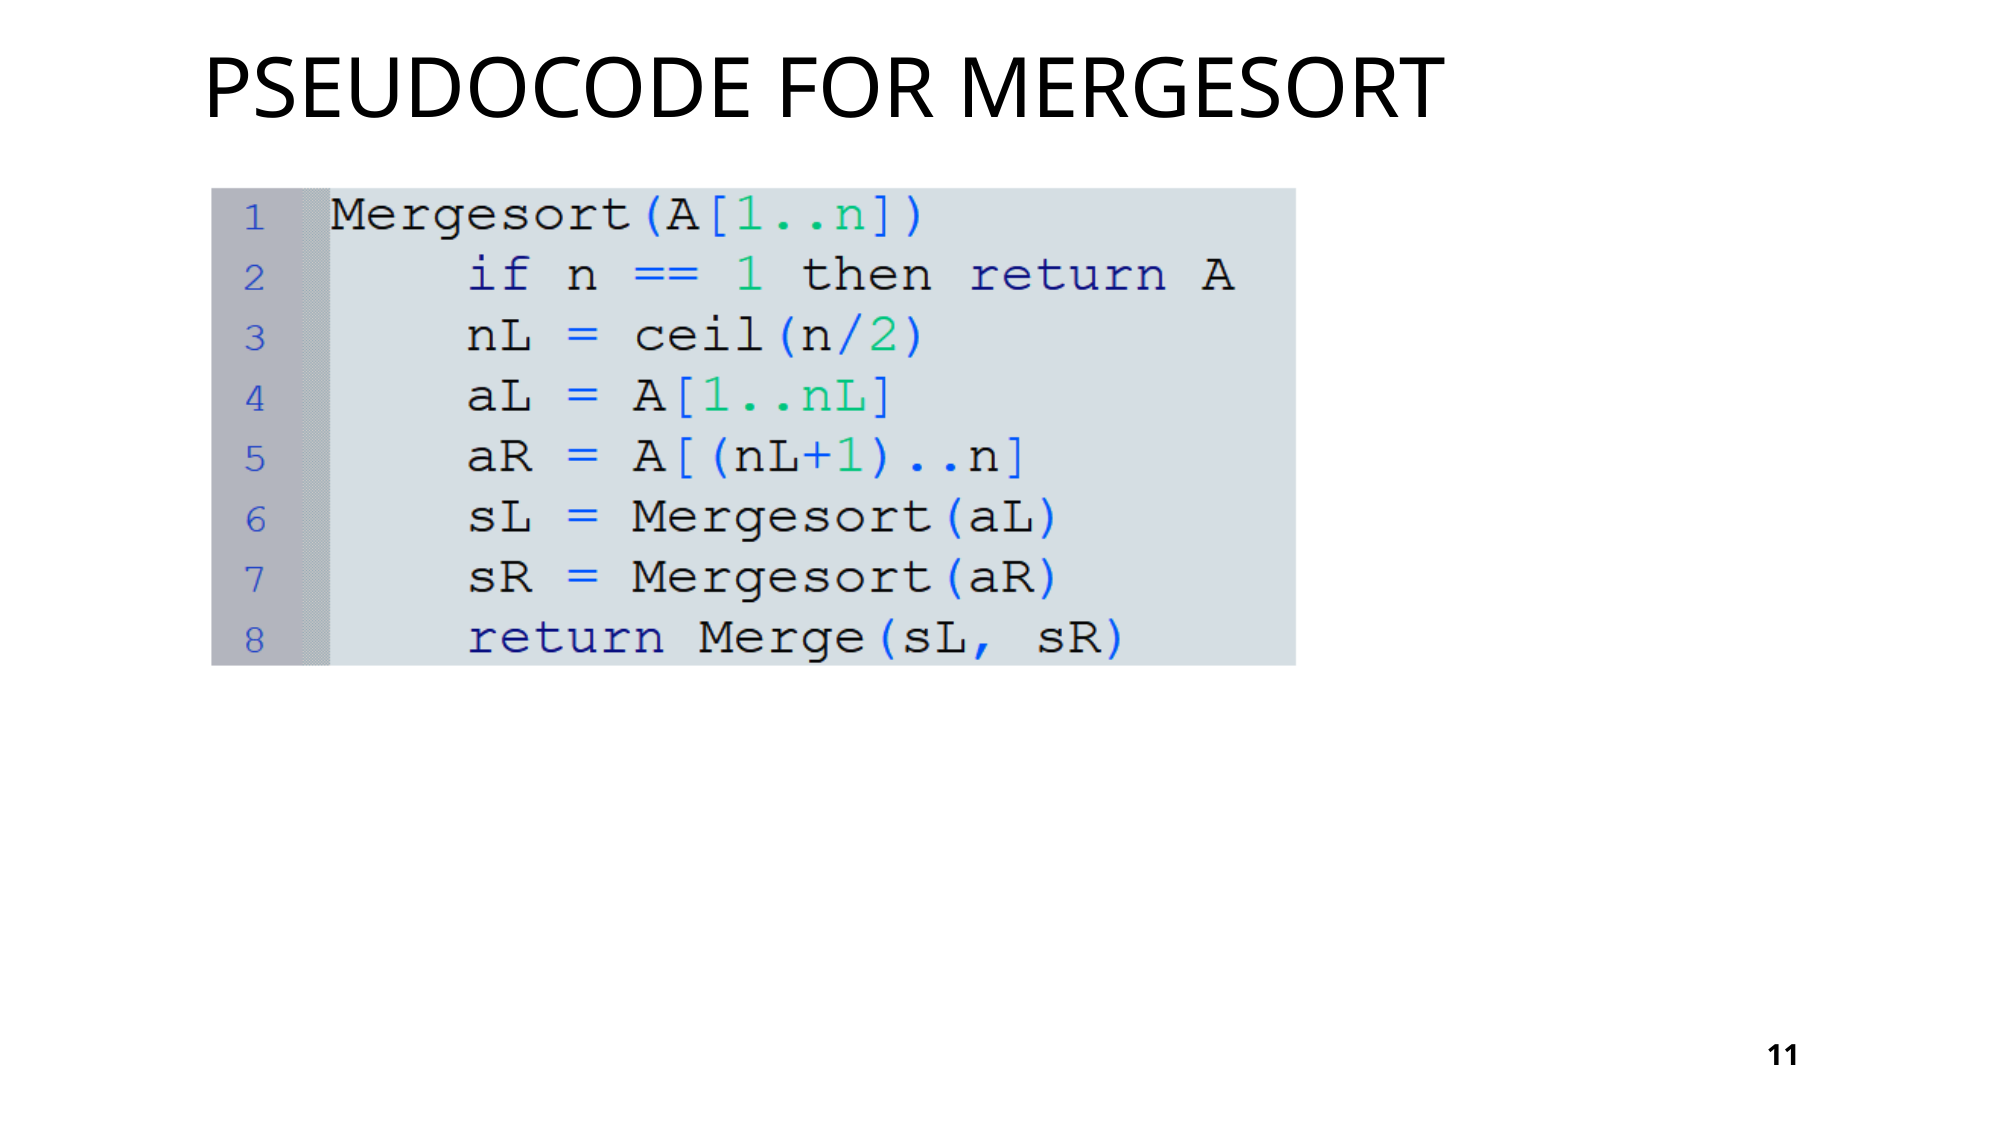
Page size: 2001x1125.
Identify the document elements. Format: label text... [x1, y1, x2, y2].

slide_number 11 [1724, 1026, 1816, 1087]
picture [201, 178, 1316, 685]
title Pseudocode for mergesort [187, 0, 1813, 169]
